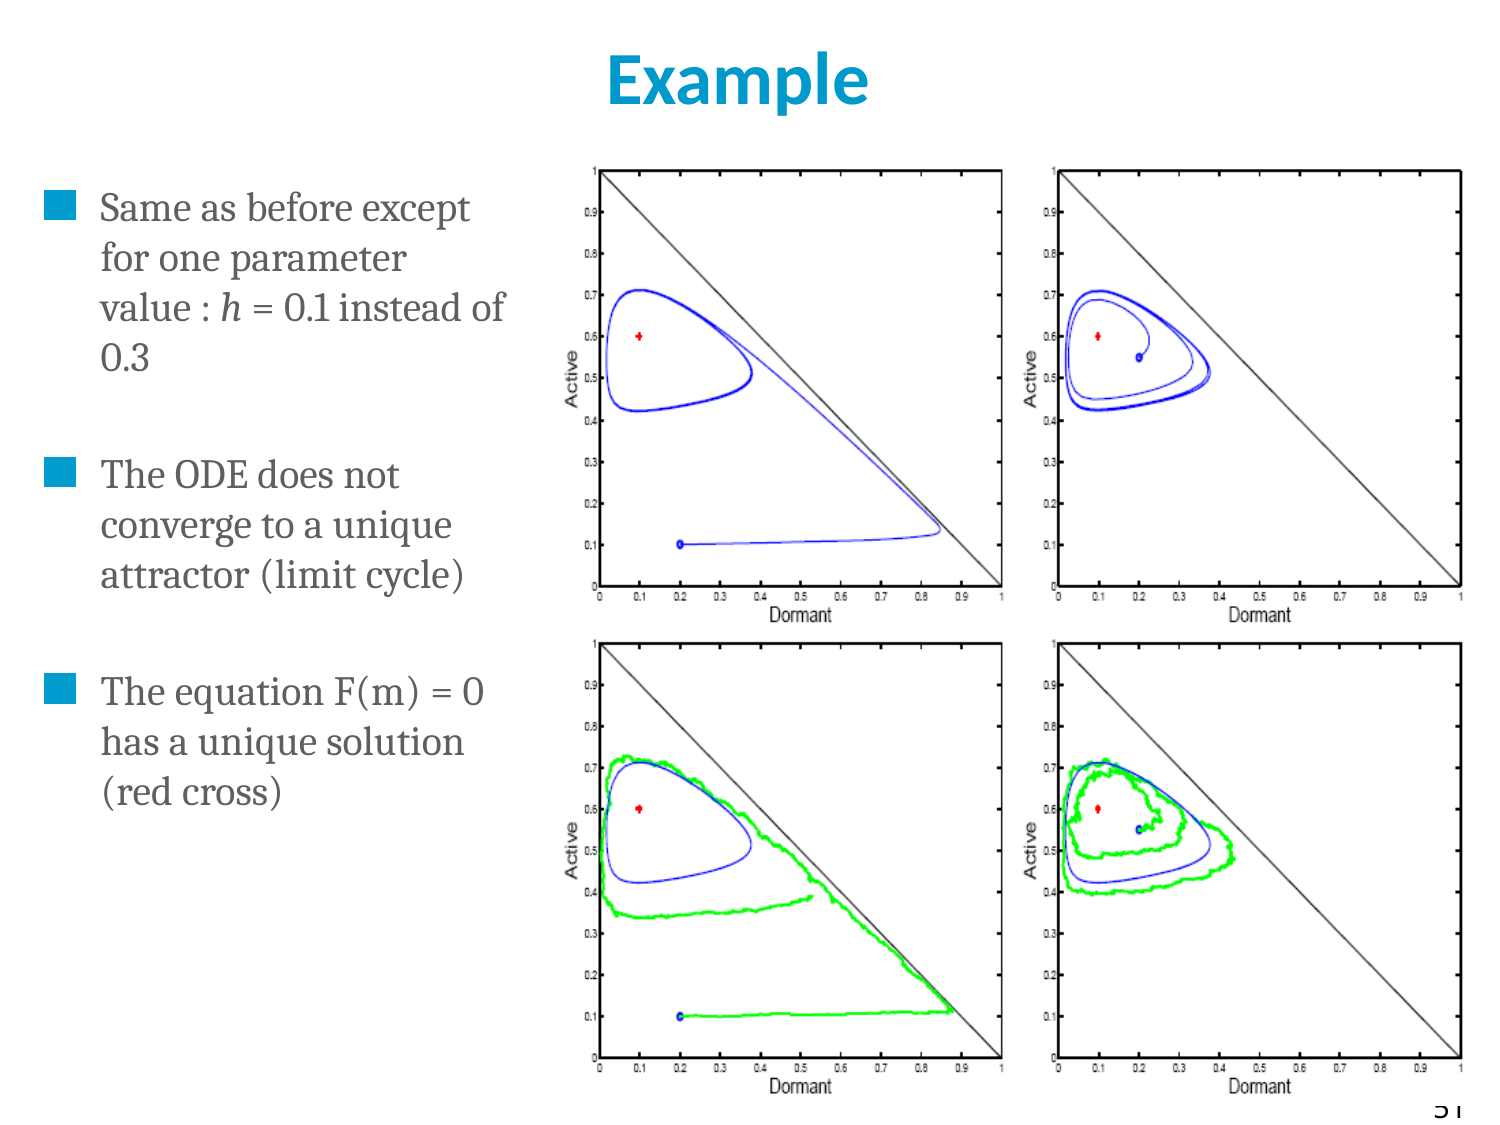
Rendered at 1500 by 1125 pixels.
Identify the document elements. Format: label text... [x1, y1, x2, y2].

list Same as before except for one parameter value : h = 0.1 instead of 0.3 The ODE does not converge to a unique attractor (limit cycle) The equation F(m) = 0 has a unique solution (red cross) [29, 172, 535, 1107]
title Example [17, 0, 1460, 150]
picture [540, 138, 1500, 1107]
footer 51 [1399, 1113, 1500, 1125]
